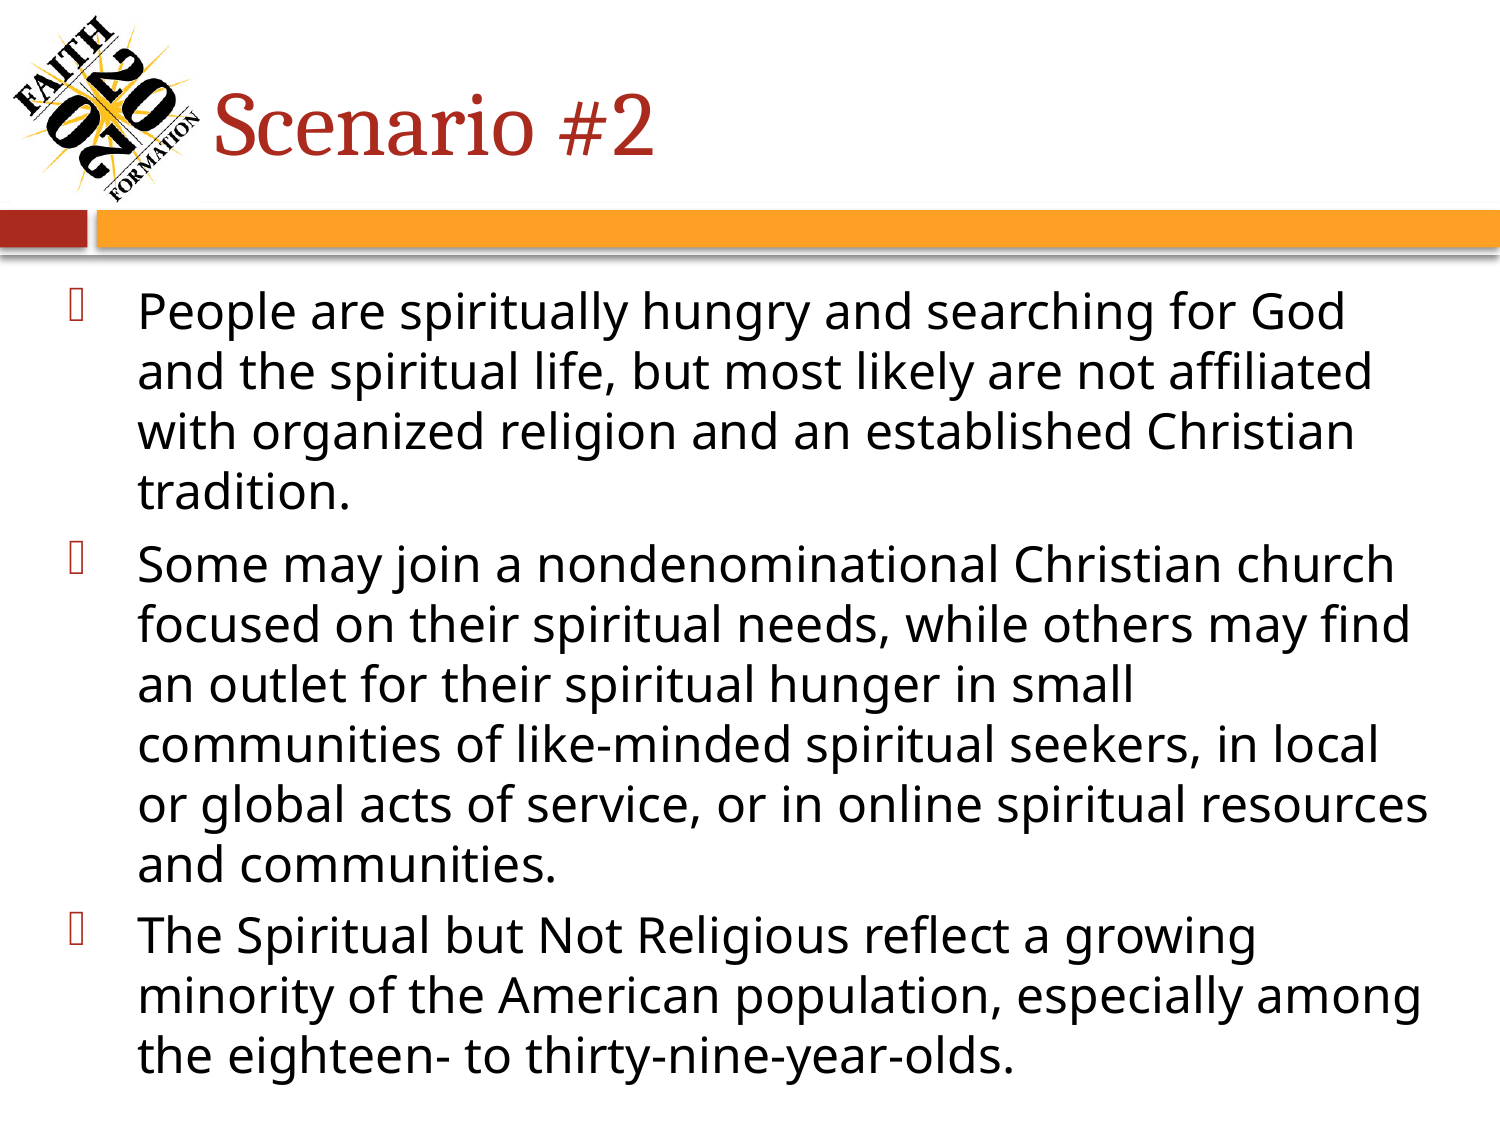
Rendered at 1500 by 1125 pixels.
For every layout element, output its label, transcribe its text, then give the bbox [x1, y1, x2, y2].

picture [11, 14, 201, 204]
list People are spiritually hungry and searching for God and the spiritual life, but most likely are not affiliated with organized religion and an established Christian tradition. Some may join a nondenominational Christian church focused on their spiritual needs, while others may find an outlet for their spiritual hunger in small communities of like-minded spiritual seekers, in local or global acts of service, or in online spiritual resources and communities. The Spiritual but Not Religious reflect a growing minority of the American population, especially among the eighteen- to thirty-nine-year-olds. [53, 272, 1452, 1092]
title Scenario #2 [205, 37, 1438, 200]
